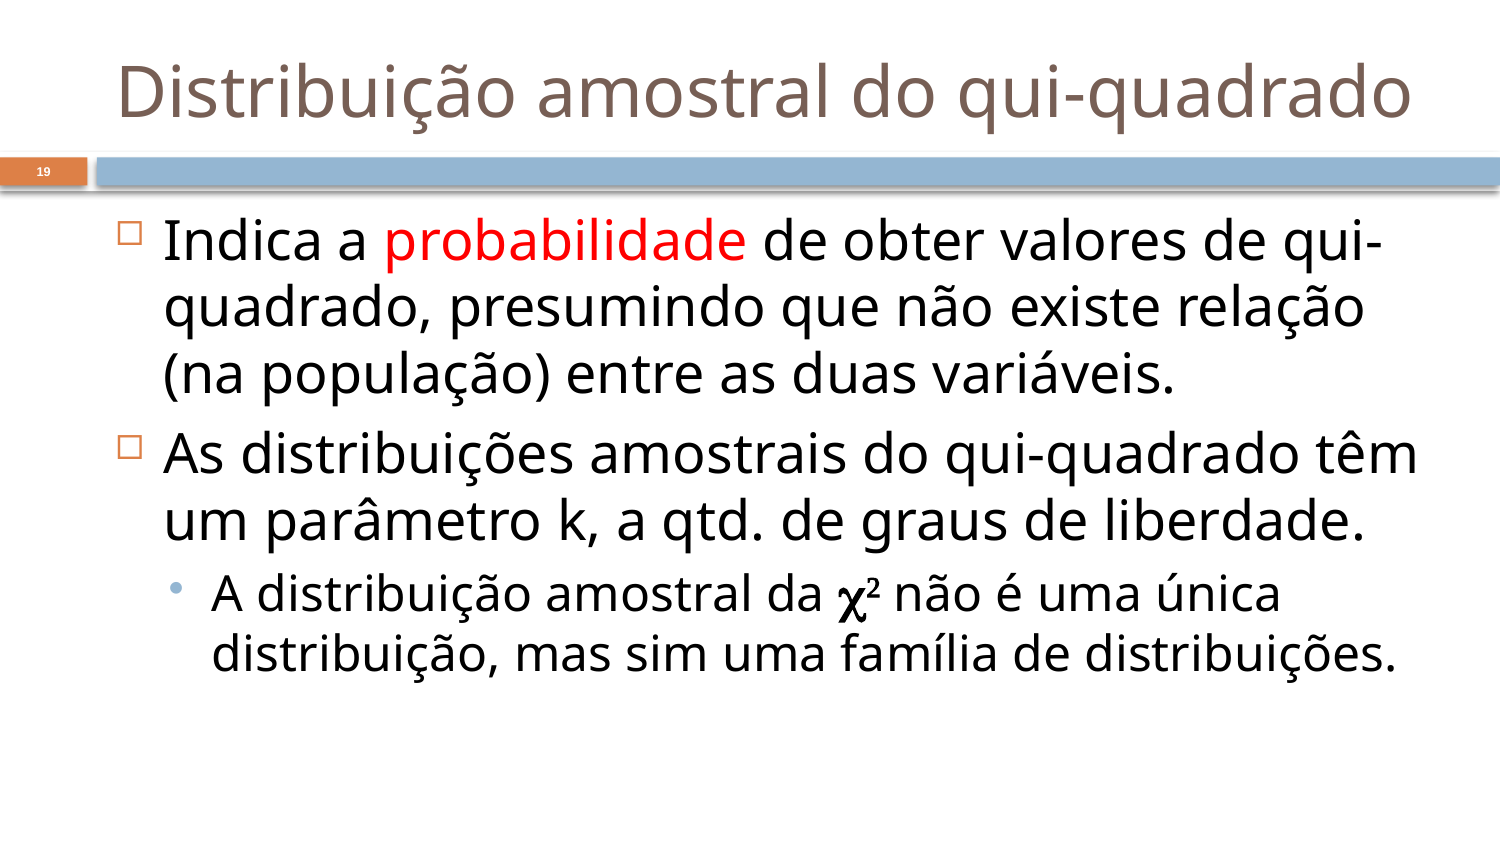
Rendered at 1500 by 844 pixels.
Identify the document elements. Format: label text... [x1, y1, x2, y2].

list Indica a probabilidade de obter valores de qui-quadrado, presumindo que não existe relação (na população) entre as duas variáveis. As distribuições amostrais do qui-quadrado têm um parâmetro k, a qtd. de graus de liberdade. A distribuição amostral da  não é uma única distribuição, mas sim uma família de distribuições. [100, 196, 1438, 750]
slide_number 19 [0, 156, 88, 187]
title Distribuição amostral do qui-quadrado [100, 28, 1438, 150]
